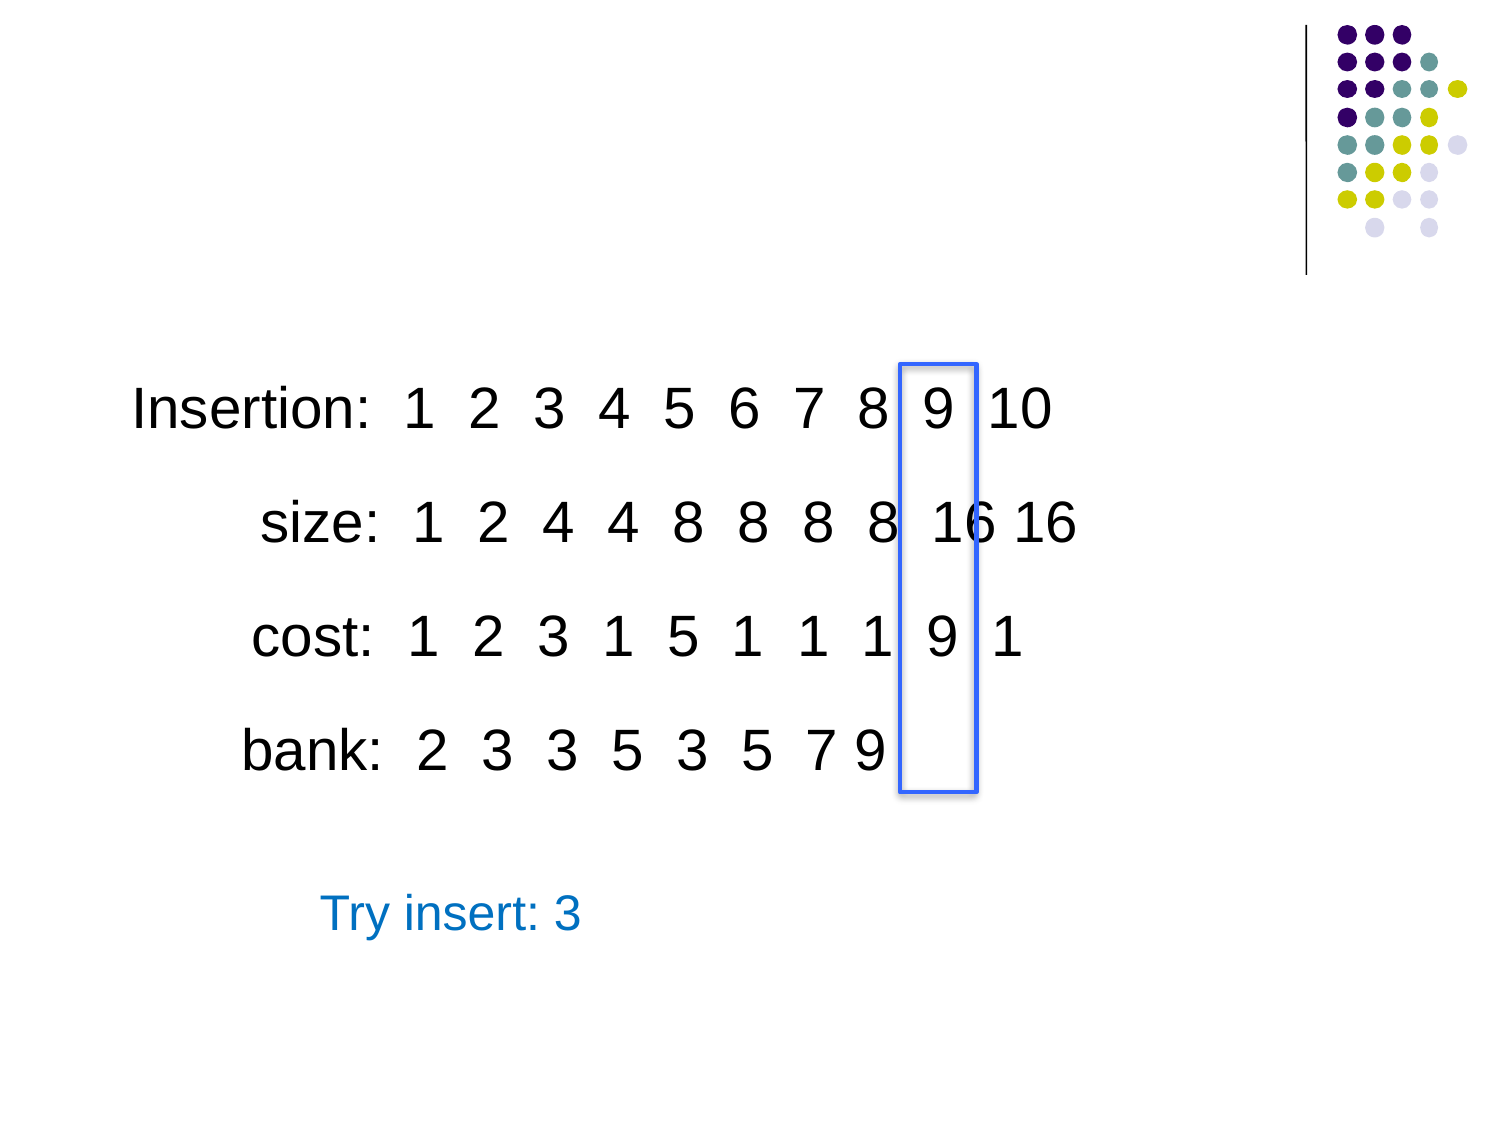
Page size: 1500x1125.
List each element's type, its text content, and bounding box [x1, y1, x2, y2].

text_box bank: 2 3 3 5 3 5 7 9 [226, 705, 893, 790]
text_box size: 1 2 4 4 8 8 8 8 16 16 [245, 476, 893, 562]
text_box Insertion: 1 2 3 4 5 6 7 8 9 10 [116, 362, 896, 448]
text_box cost: 1 2 3 1 5 1 1 1 9 1 [982, 590, 1041, 676]
text_box cost: 1 2 3 1 5 1 1 1 9 1 [236, 590, 893, 676]
text_box Try insert: 3 [304, 872, 597, 948]
text_box [898, 362, 979, 794]
text_box size: 1 2 4 4 8 8 8 8 16 16 [982, 476, 1095, 562]
text_box Insertion: 1 2 3 4 5 6 7 8 9 10 [979, 362, 1070, 448]
